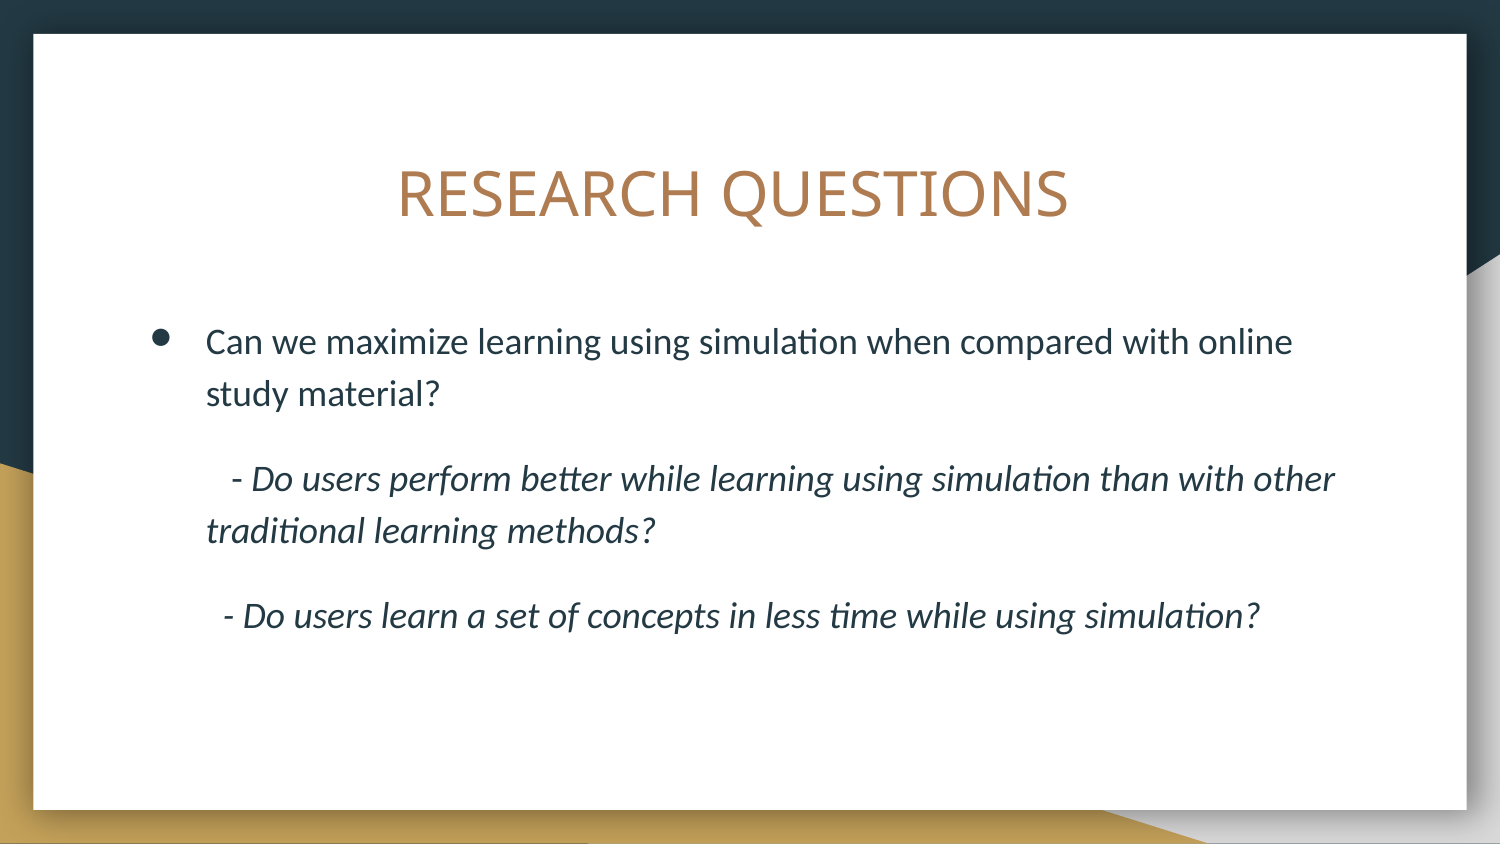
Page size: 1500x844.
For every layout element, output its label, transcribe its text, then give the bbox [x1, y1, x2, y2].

title RESEARCH QUESTIONS [134, 138, 1366, 295]
list Can we maximize learning using simulation when compared with online study material? - Do users perform better while learning using simulation than with other traditional learning methods? - Do users learn a set of concepts in less time while using simulation? [115, 295, 1366, 697]
